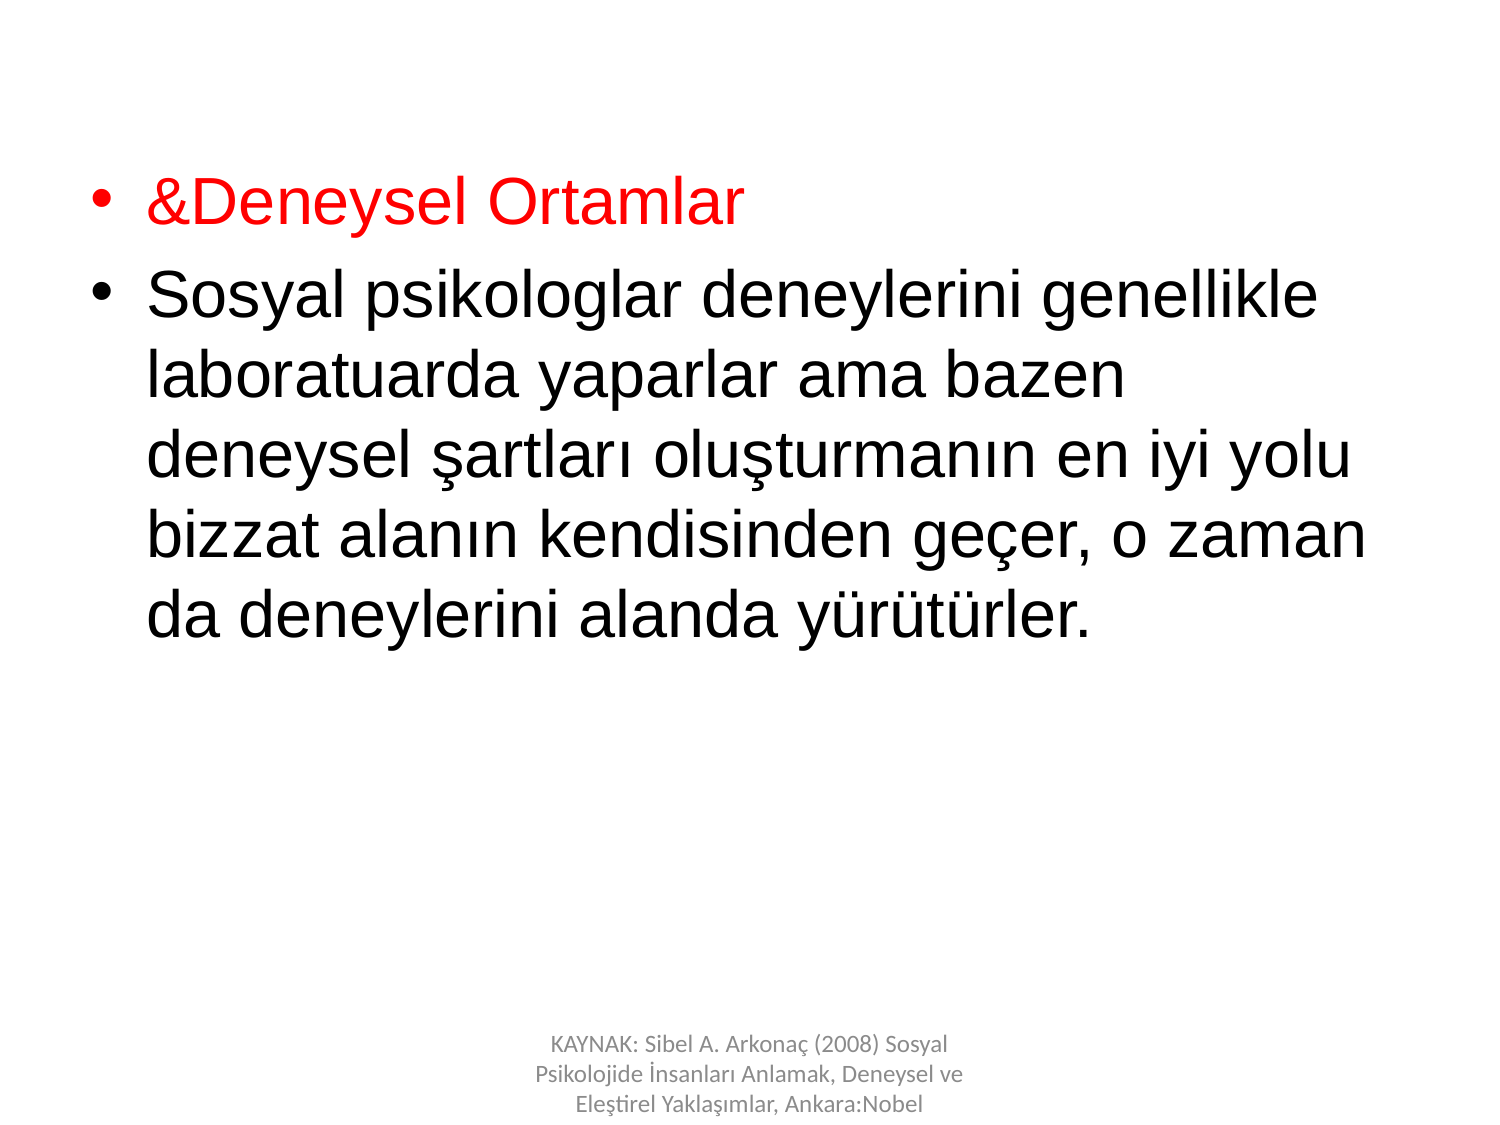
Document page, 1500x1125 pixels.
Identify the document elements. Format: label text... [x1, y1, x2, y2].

list &Deneysel Ortamlar Sosyal psikologlar deneylerini genellikle laboratuarda yaparlar ama bazen deneysel şartları oluşturmanın en iyi yolu bizzat alanın kendisinden geçer, o zaman da deneylerini alanda yürütürler. [75, 149, 1425, 1005]
footer KAYNAK: Sibel A. Arkonaç (2008) Sosyal Psikolojide İnsanları Anlamak, Deneysel ve Eleştirel Yaklaşımlar, Ankara:Nobel [512, 1042, 988, 1103]
